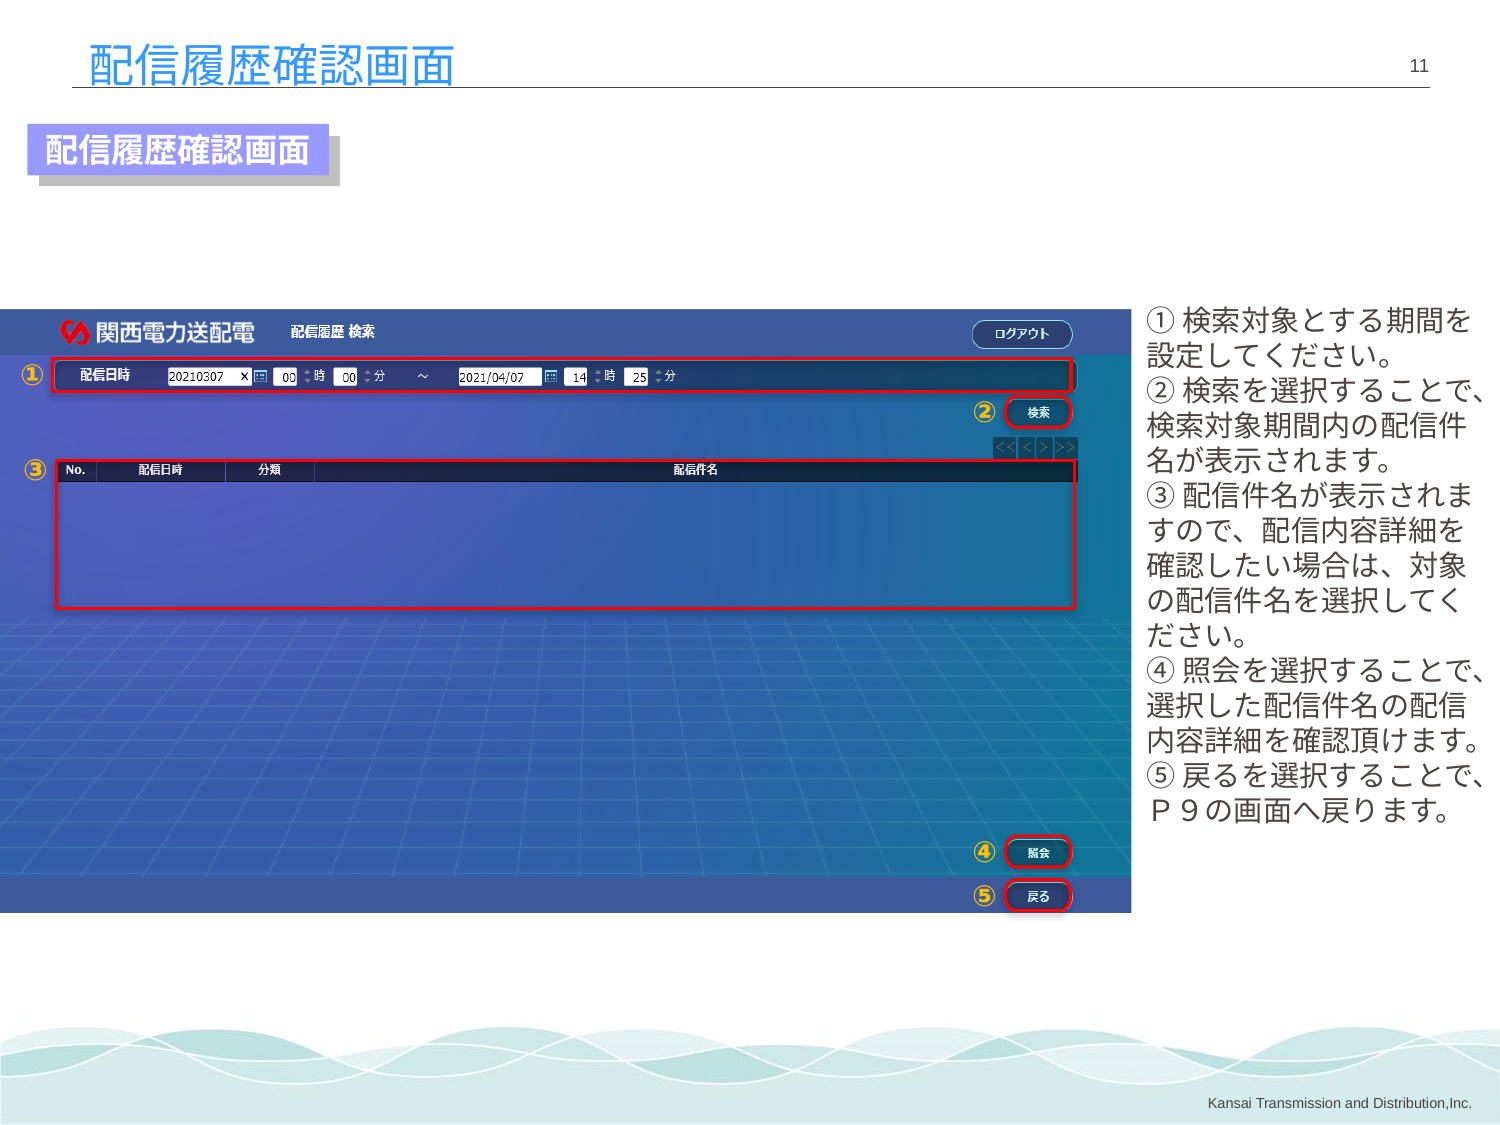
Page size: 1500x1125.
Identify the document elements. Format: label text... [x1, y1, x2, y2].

text_box 配信履歴確認画面 [74, 40, 1251, 87]
picture [0, 309, 1132, 913]
text_box ①検索対象とする期間を設定してください。 ②検索を選択することで、検索対象期間内の配信件名が表示されます。 ③配信件名が表示されますので、配信内容詳細を確認したい場合は、対象の配信件名を選択してください。 ④照会を選択することで、選択した配信件名の配信内容詳細を確認頂けます。 ⑤戻るを選択することで、Ｐ９の画面へ戻ります。 [1131, 295, 1500, 835]
text_box 配信履歴確認画面 [27, 123, 329, 176]
picture [0, 1020, 1500, 1125]
